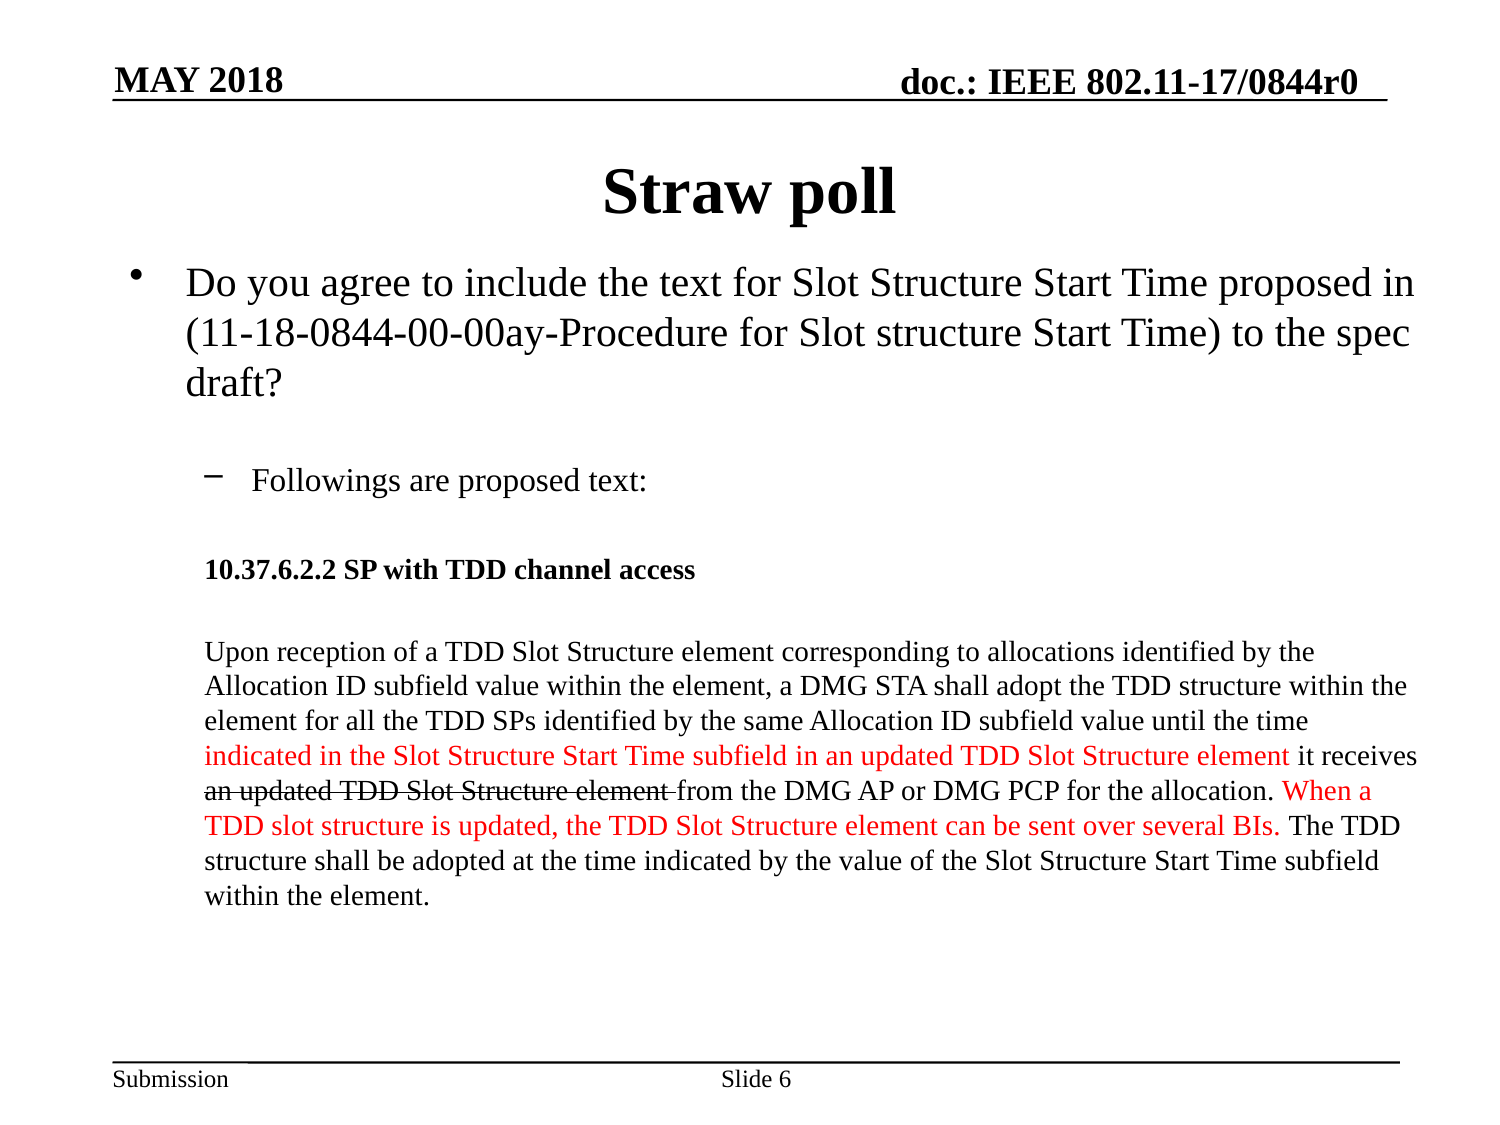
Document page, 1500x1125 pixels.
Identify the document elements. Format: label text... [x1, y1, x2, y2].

title Straw poll [112, 99, 1388, 275]
slide_number Slide 6 [712, 1061, 800, 1093]
list [112, 312, 1438, 988]
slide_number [114, 54, 286, 101]
text_box Do you agree to include the text for Slot Structure Start Time proposed in (11-18-0844-00-00ay-Procedure for Slot structure Start Time) to the spec draft? Followings are proposed text: 10.37.6.2.2 SP with TDD channel access Upon reception of a TDD Slot Structure element corresponding to allocations identified by the Allocation ID subfield value within the element, a DMG STA shall adopt the TDD structure within the element for all the TDD SPs identified by the same Allocation ID subfield value until the time indicated in the Slot Structure Start Time subfield in an updated TDD Slot Structure element it receives an updated TDD Slot Structure element from the DMG AP or DMG PCP for the allocation. When a TDD slot structure is updated, the TDD Slot Structure element can be sent over several BIs. The TDD structure shall be adopted at the time indicated by the value of the Slot Structure Start Time subfield within the element. [114, 246, 1440, 922]
